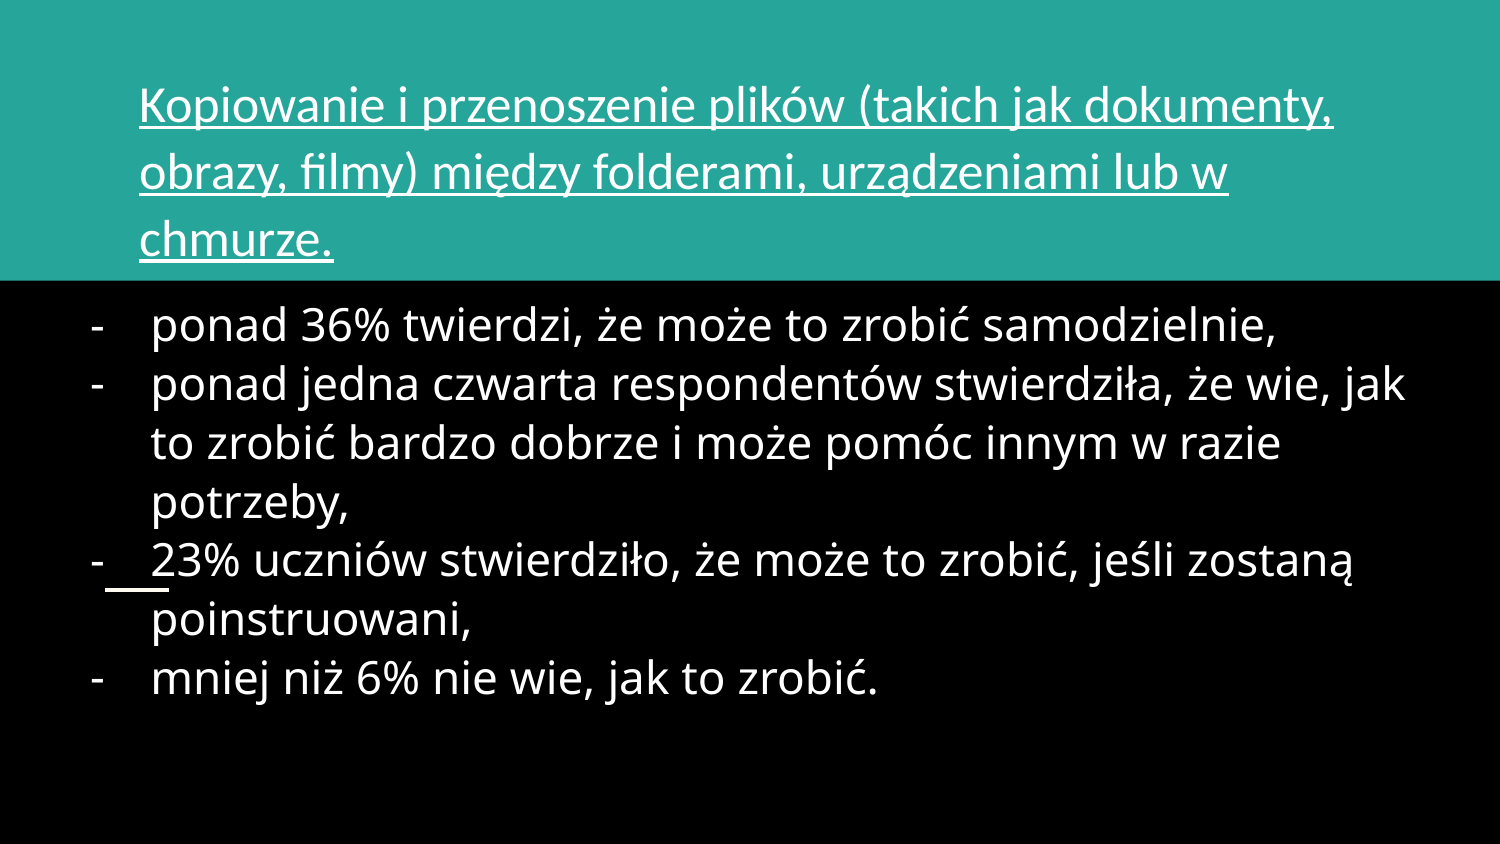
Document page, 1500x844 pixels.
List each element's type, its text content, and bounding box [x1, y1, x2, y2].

text_box Kopiowanie i przenoszenie plików (takich jak dokumenty, obrazy, filmy) między folderami, urządzeniami lub w chmurze. [49, 50, 1373, 282]
title ponad 36% twierdzi, że może to zrobić samodzielnie, ponad jedna czwarta respondentów stwierdziła, że wie, jak to zrobić bardzo dobrze i może pomóc innym w razie potrzeby, 23% uczniów stwierdziło, że może to zrobić, jeśli zostaną poinstruowani, mniej niż 6% nie wie, jak to zrobić. [60, 359, 1440, 719]
